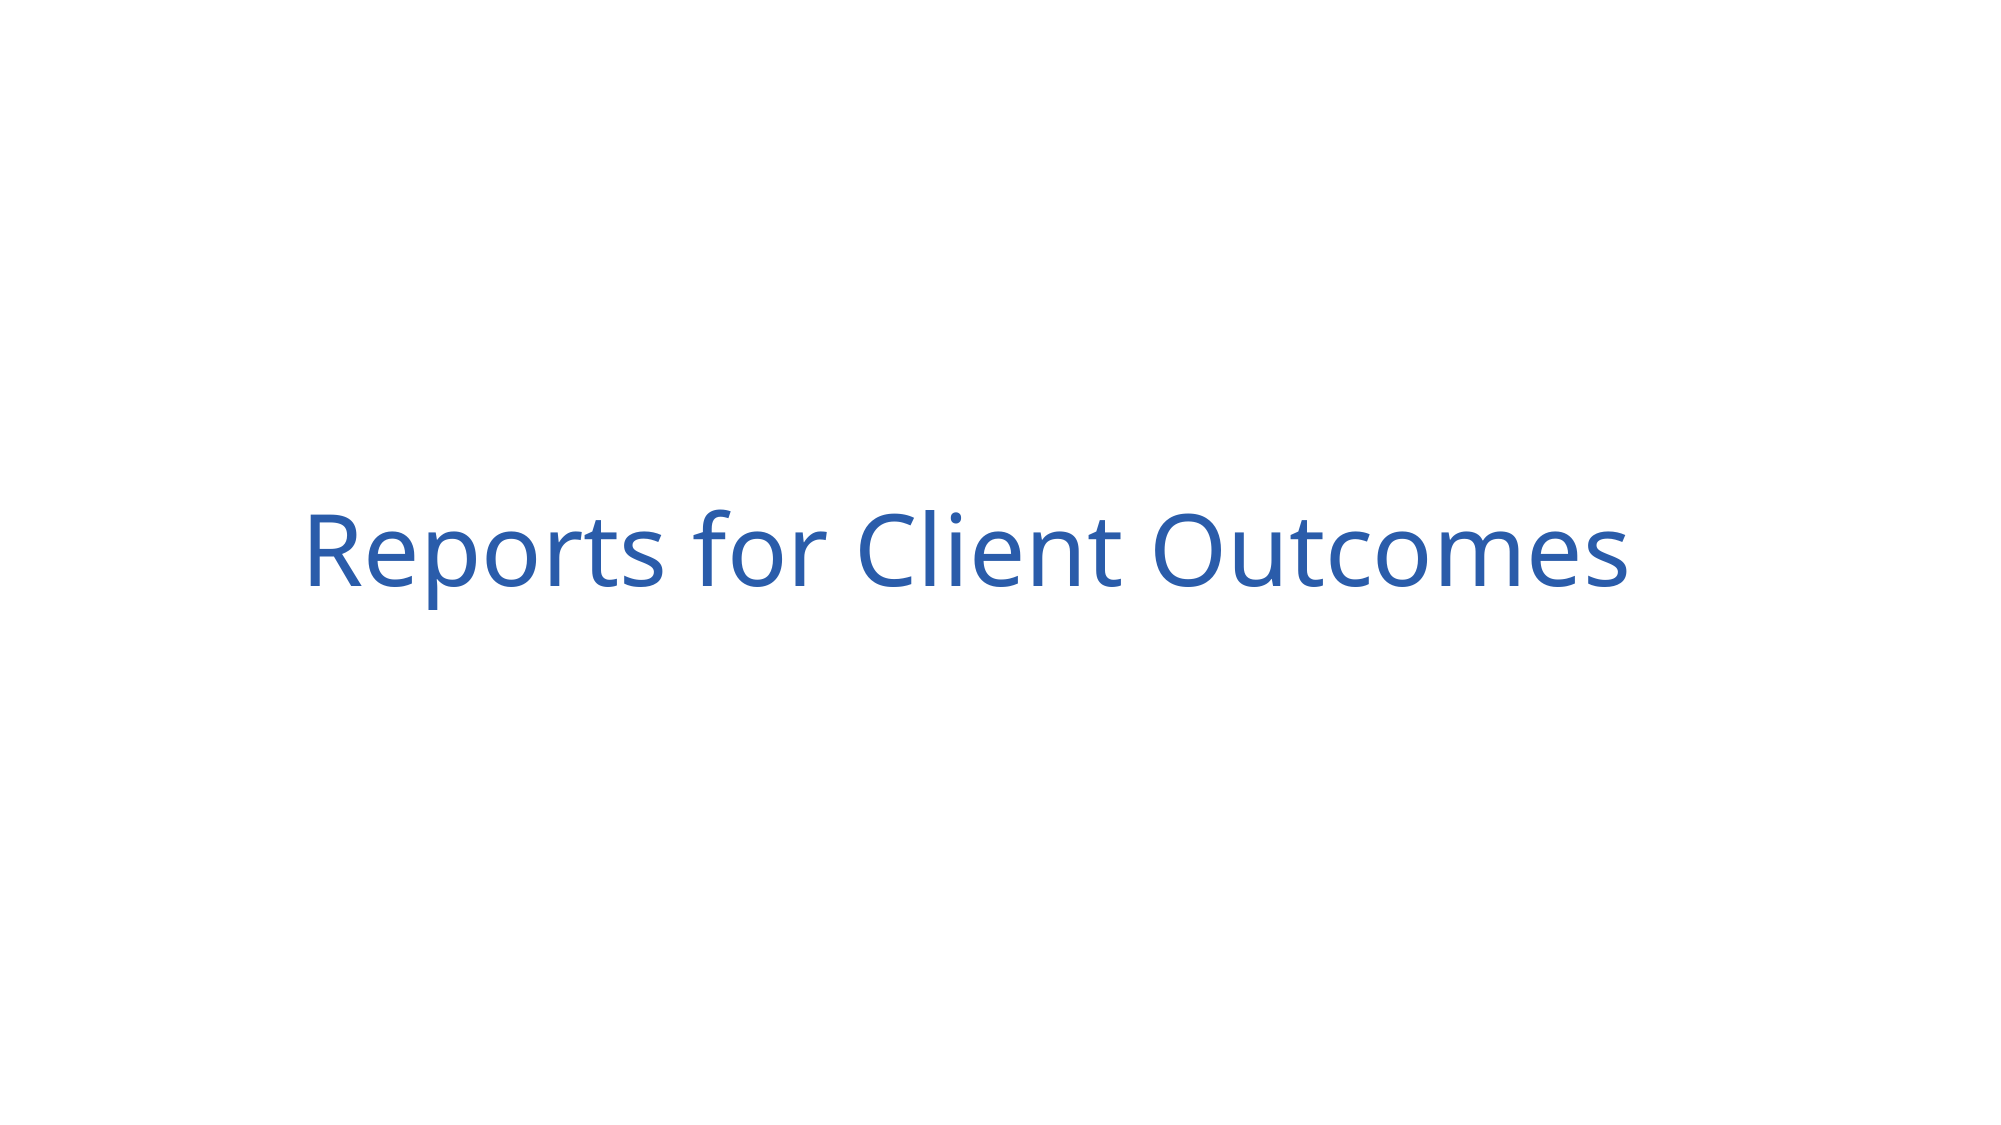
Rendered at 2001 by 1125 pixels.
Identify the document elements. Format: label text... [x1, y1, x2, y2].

title Reports for Client Outcomes [104, 445, 1830, 663]
